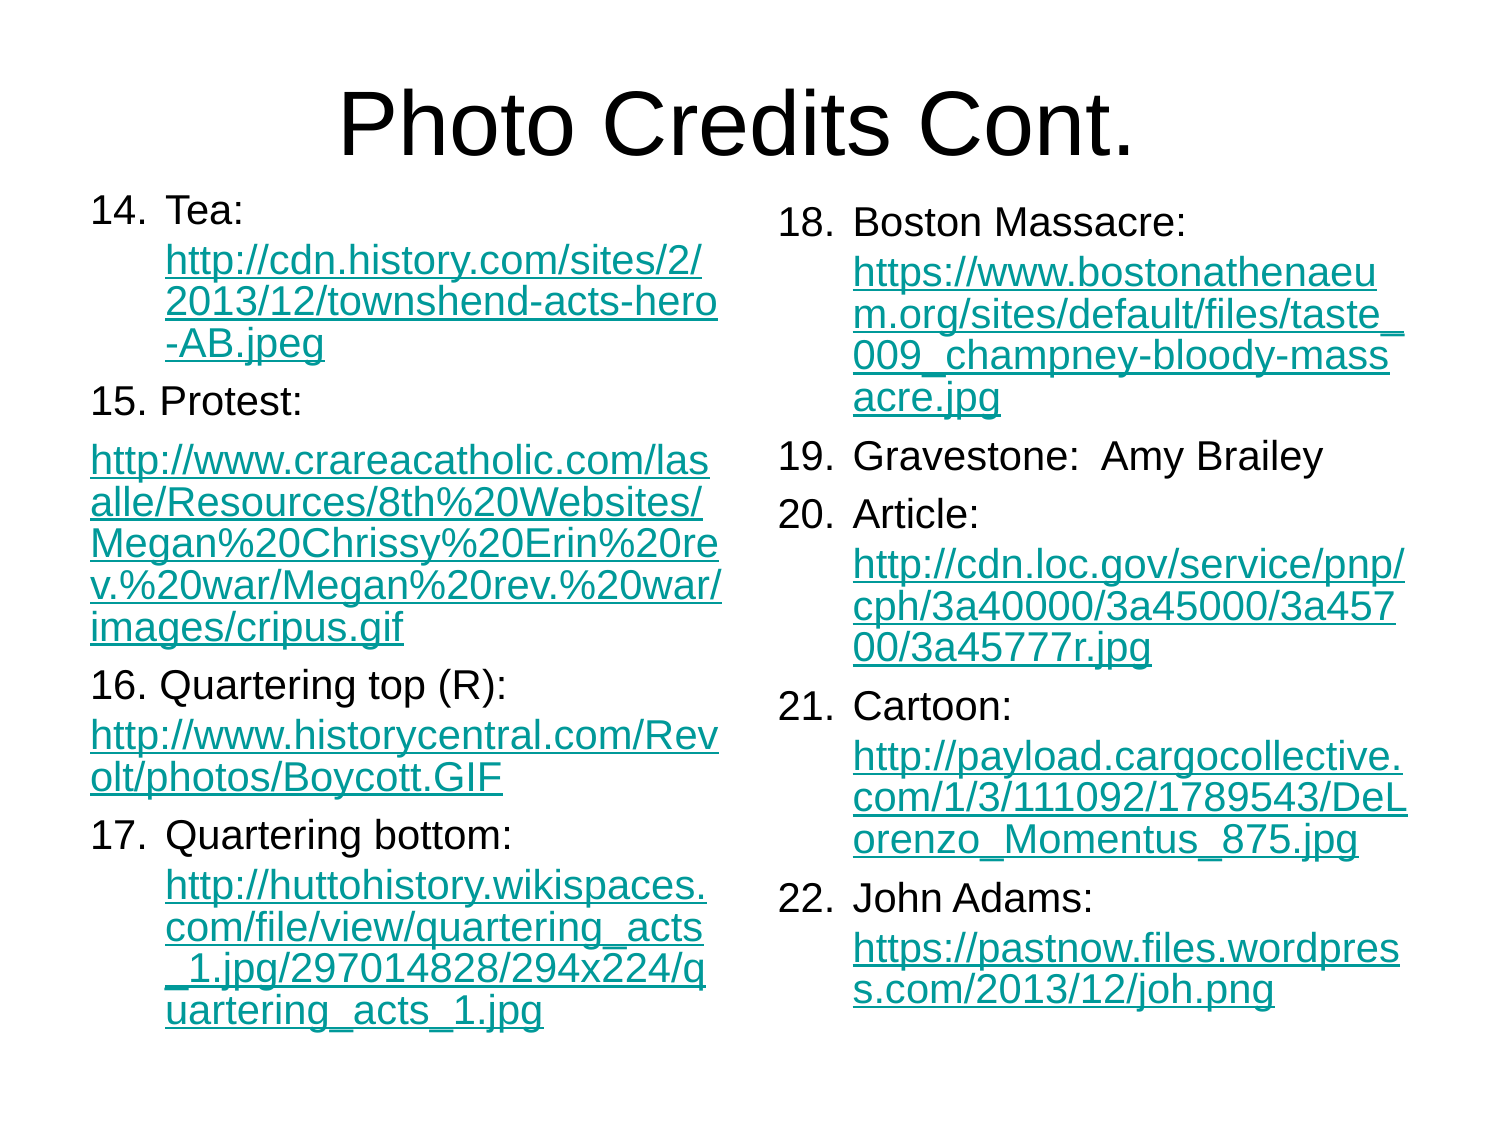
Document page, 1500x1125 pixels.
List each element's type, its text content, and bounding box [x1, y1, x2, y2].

list Tea: http://cdn.history.com/sites/2/2013/12/townshend-acts-hero-AB.jpeg 15. Protest: http://www.crareacatholic.com/lasalle/Resources/8th%20Websites/Megan%20Chrissy%20Erin%20rev.%20war/Megan%20rev.%20war/images/cripus.gif 16. Quartering top (R): http://www.historycentral.com/Revolt/photos/Boycott.GIF Quartering bottom: http://huttohistory.wikispaces.com/file/view/quartering_acts_1.jpg/297014828/294x224/quartering_acts_1.jpg [75, 174, 738, 1075]
title Photo Credits Cont. [62, 24, 1413, 213]
list Boston Massacre: https://www.bostonathenaeum.org/sites/default/files/taste_009_champney-bloody-massacre.jpg Gravestone: Amy Brailey Article: http://cdn.loc.gov/service/pnp/cph/3a40000/3a45000/3a45700/3a45777r.jpg Cartoon: http://payload.cargocollective.com/1/3/111092/1789543/DeLorenzo_Momentus_875.jpg John Adams: https://pastnow.files.wordpress.com/2013/12/joh.png [762, 187, 1425, 1005]
